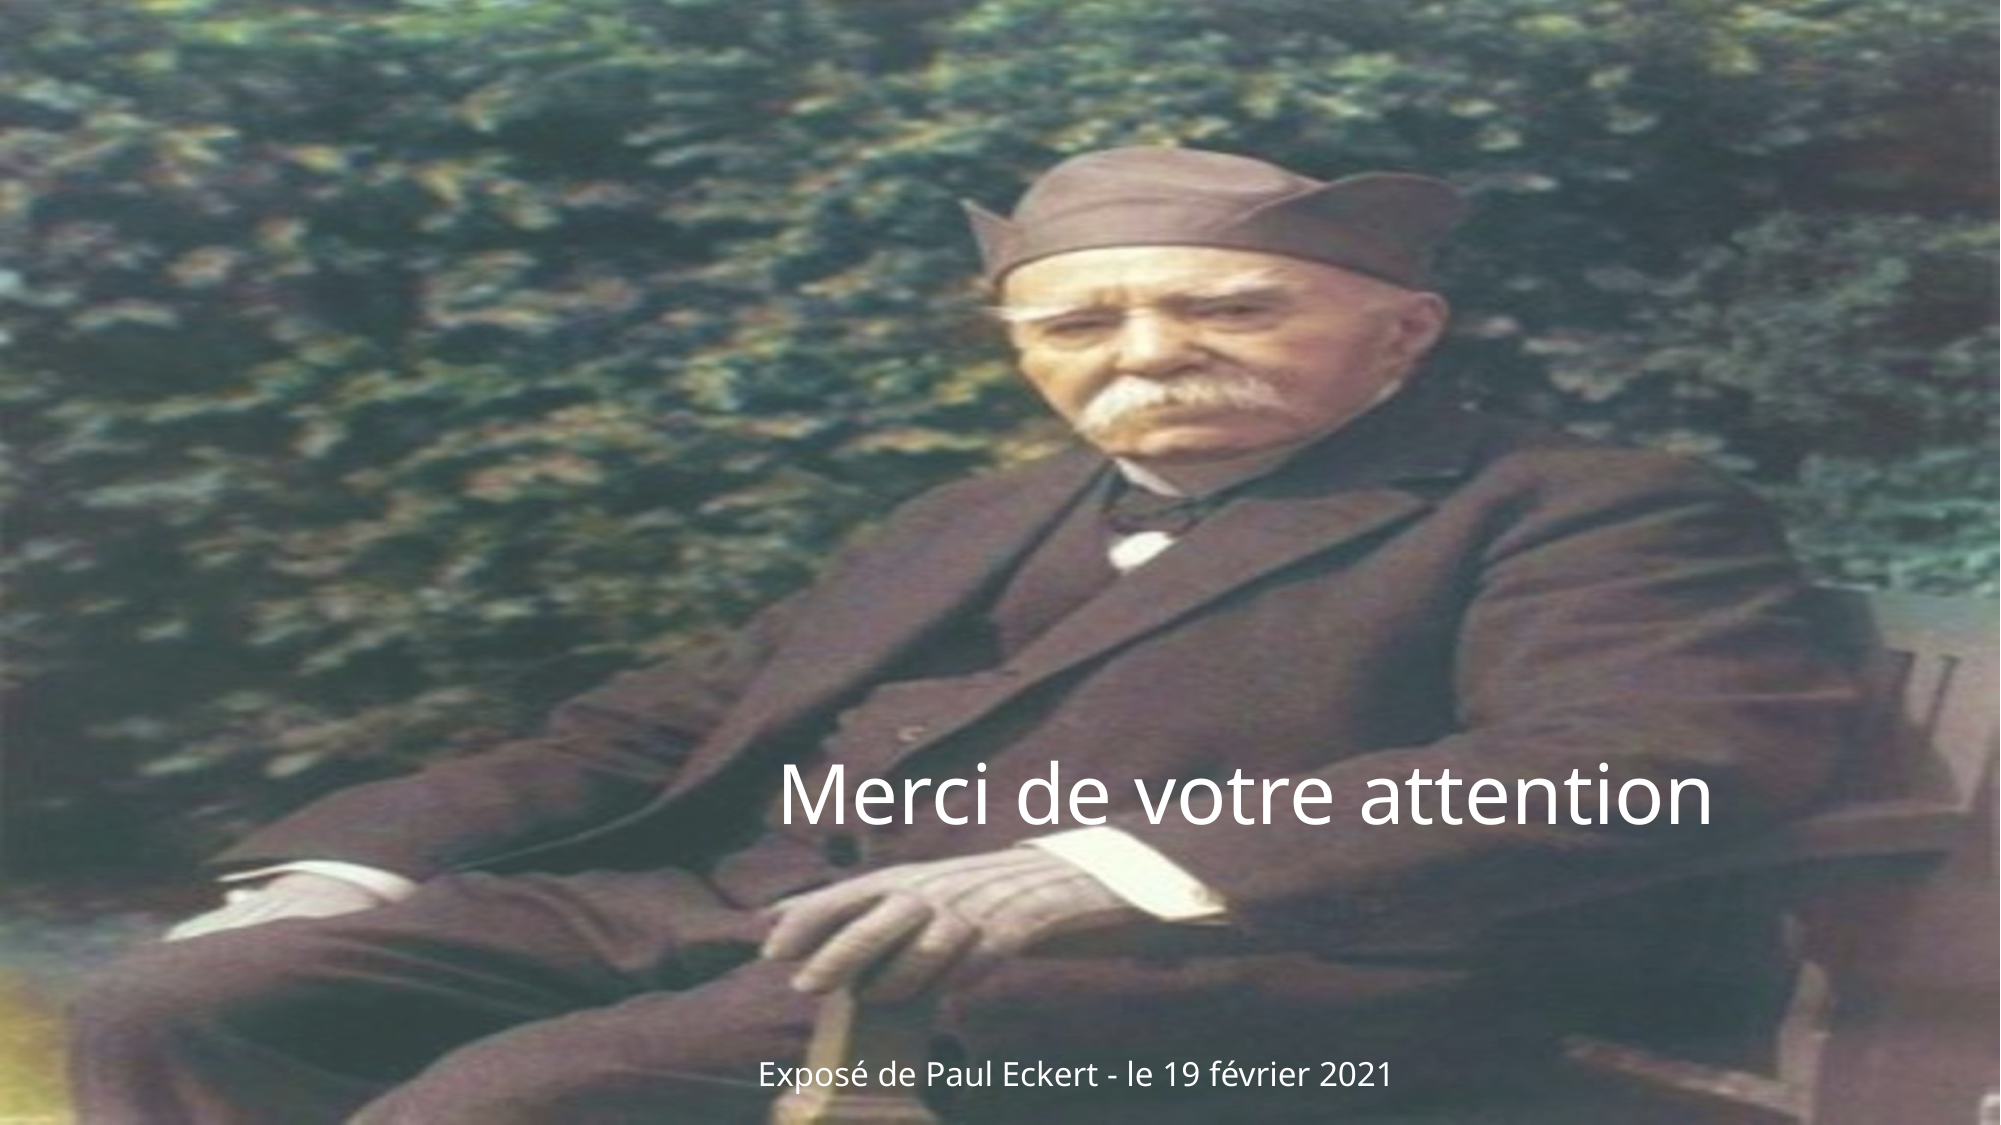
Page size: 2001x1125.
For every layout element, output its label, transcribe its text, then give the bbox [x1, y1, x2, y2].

footer Exposé de Paul Eckert - le 19 février 2021 [662, 1042, 1491, 1103]
text_box Merci de votre attention [578, 733, 1915, 849]
